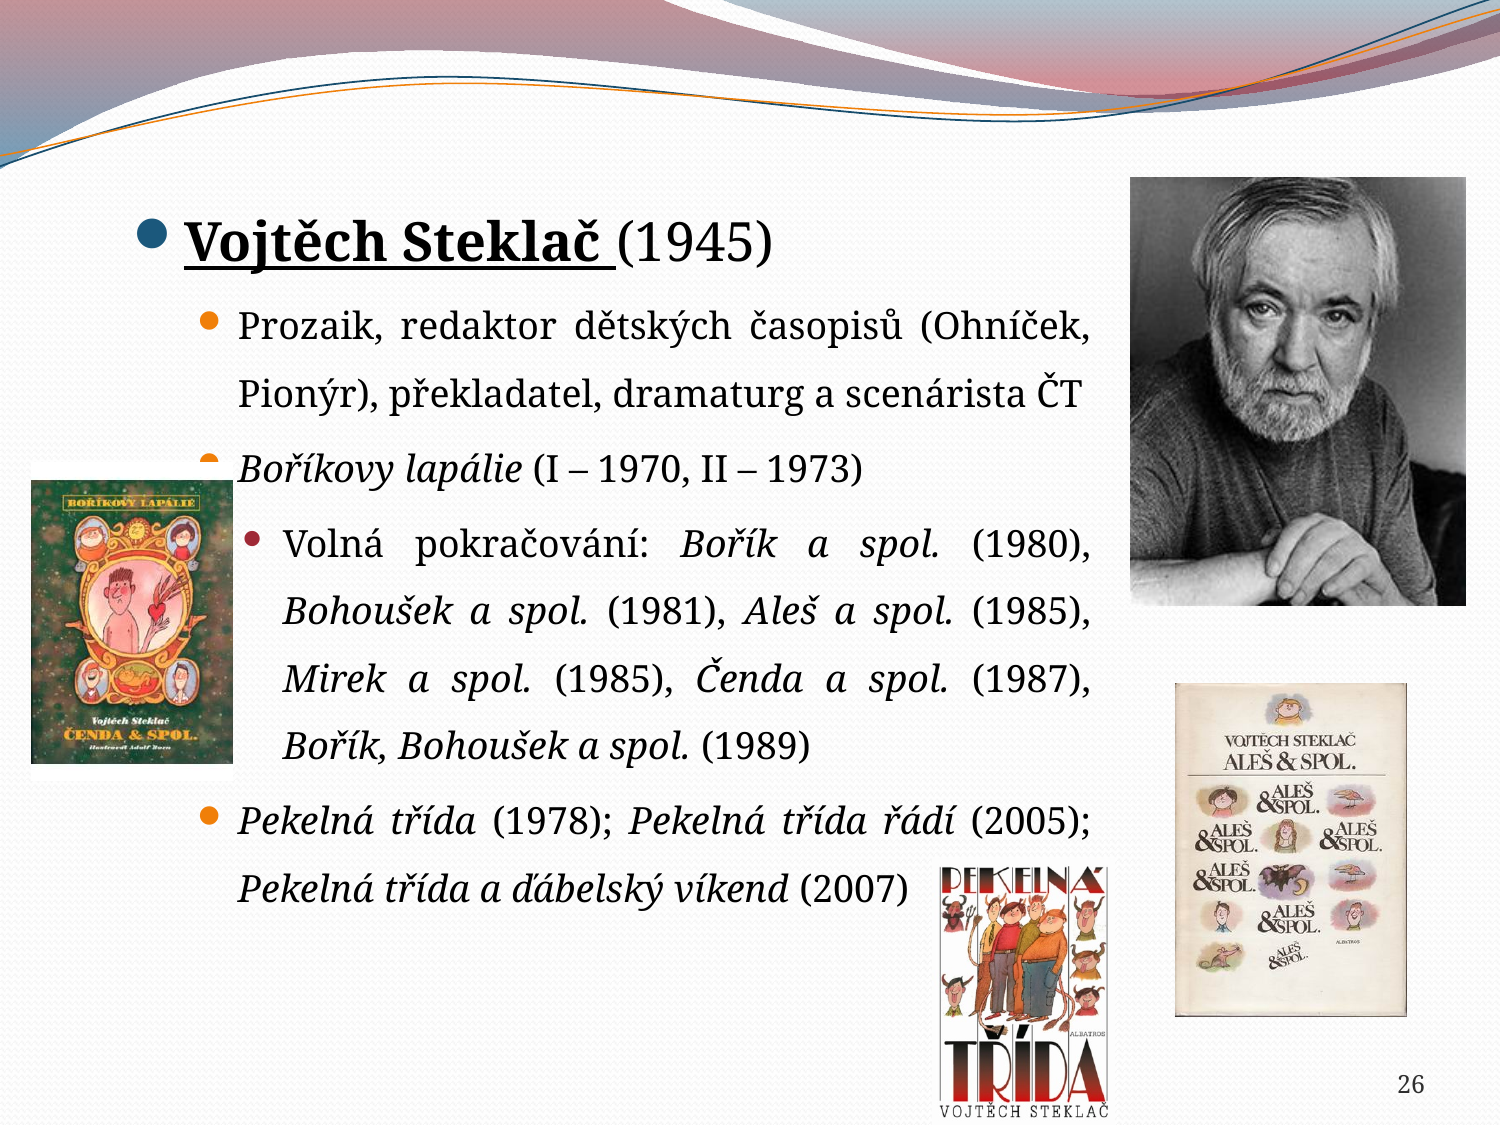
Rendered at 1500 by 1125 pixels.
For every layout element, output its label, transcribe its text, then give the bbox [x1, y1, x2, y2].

picture [1130, 177, 1466, 606]
list Vojtěch Steklač (1945) Prozaik, redaktor dětských časopisů (Ohníček, Pionýr), překladatel, dramaturg a scenárista ČT Boříkovy lapálie (I – 1970, II – 1973) Volná pokračování: Bořík a spol. (1980), Bohoušek a spol. (1981), Aleš a spol. (1985), Mirek a spol. (1985), Čenda a spol. (1987), Bořík, Bohoušek a spol. (1989) Pekelná třída (1978); Pekelná třída řádí (2005); Pekelná třída a ďábelský víkend (2007) [118, 200, 1107, 1006]
slide_number 26 [1299, 1042, 1425, 1103]
picture [30, 461, 233, 781]
picture [1174, 682, 1407, 1017]
picture [932, 857, 1115, 1125]
